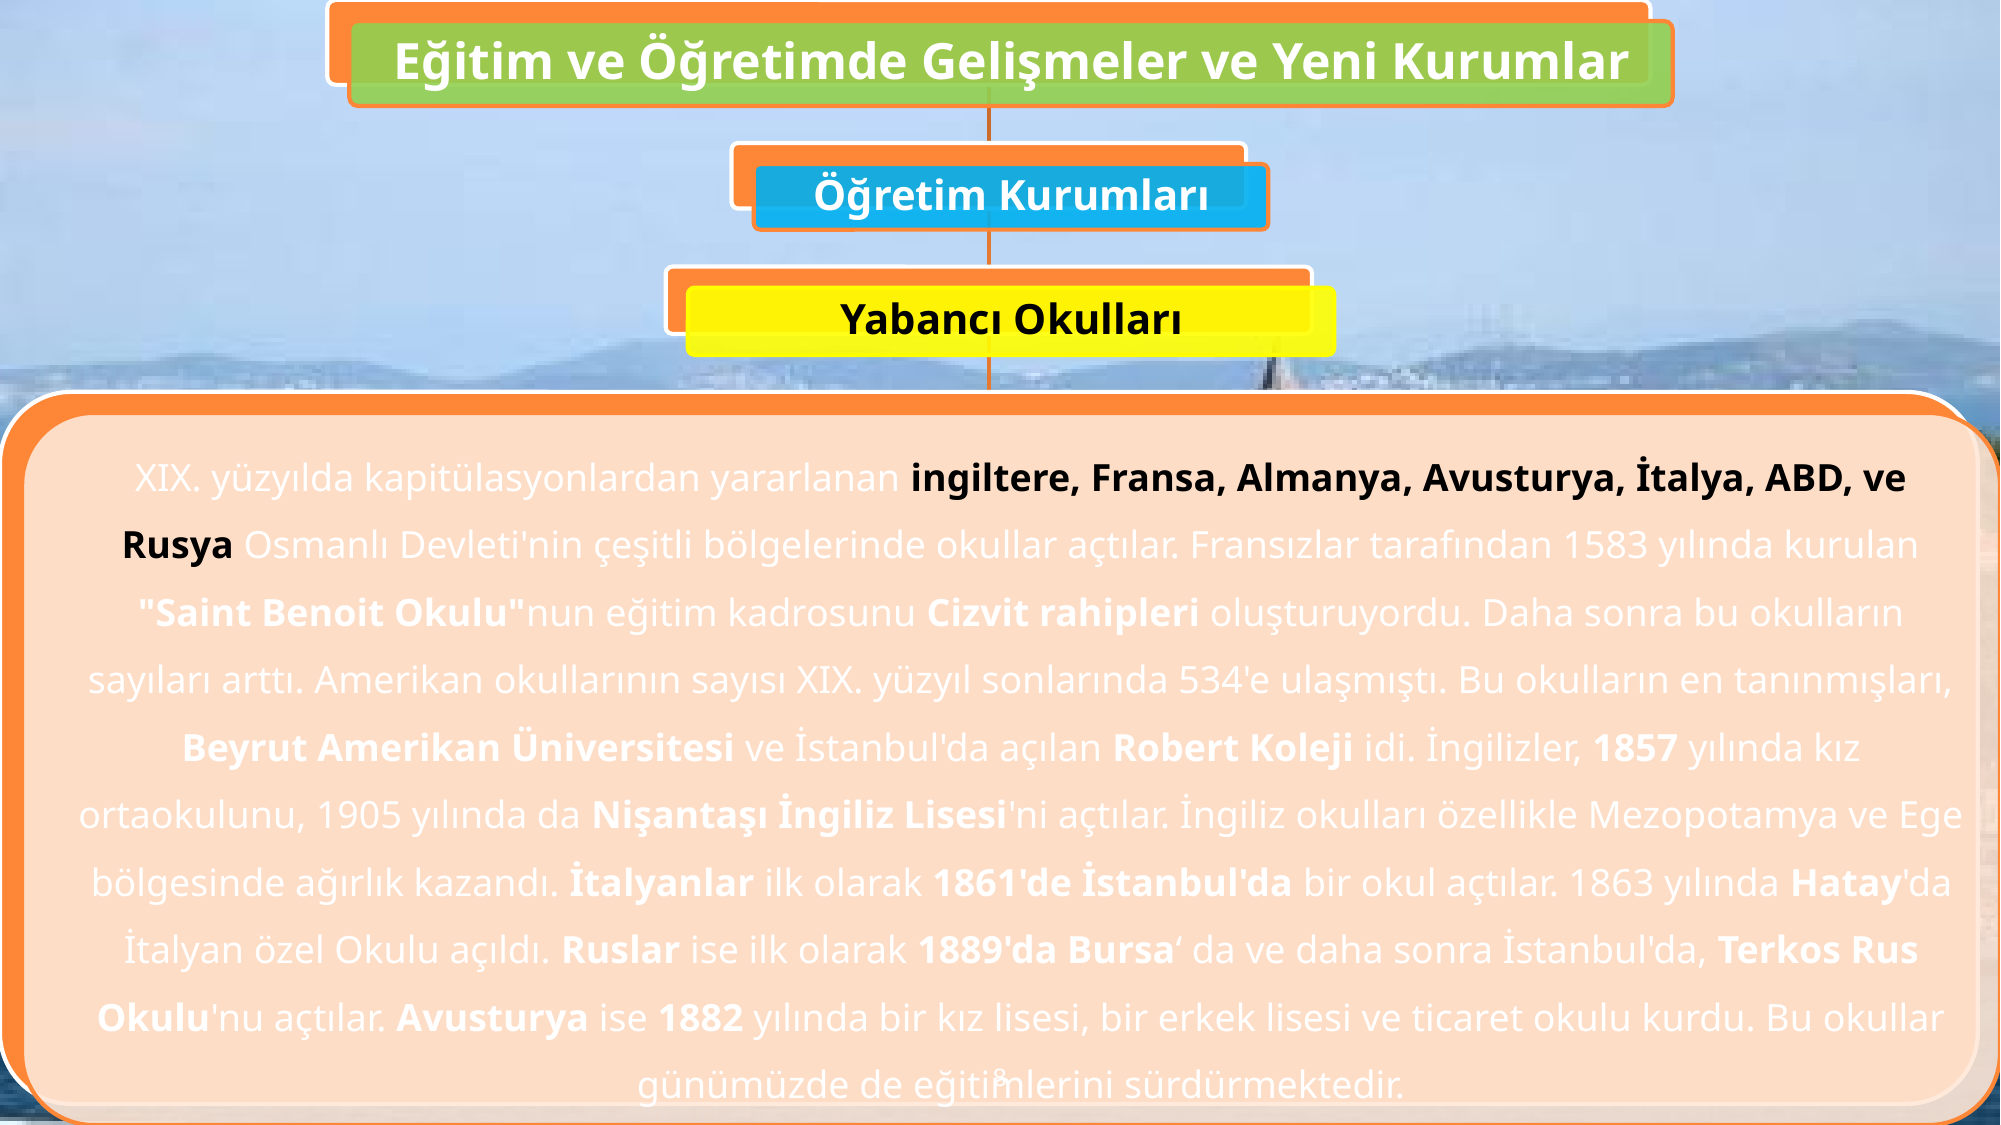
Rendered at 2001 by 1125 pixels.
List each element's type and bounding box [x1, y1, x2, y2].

list [0, 0, 2000, 1125]
